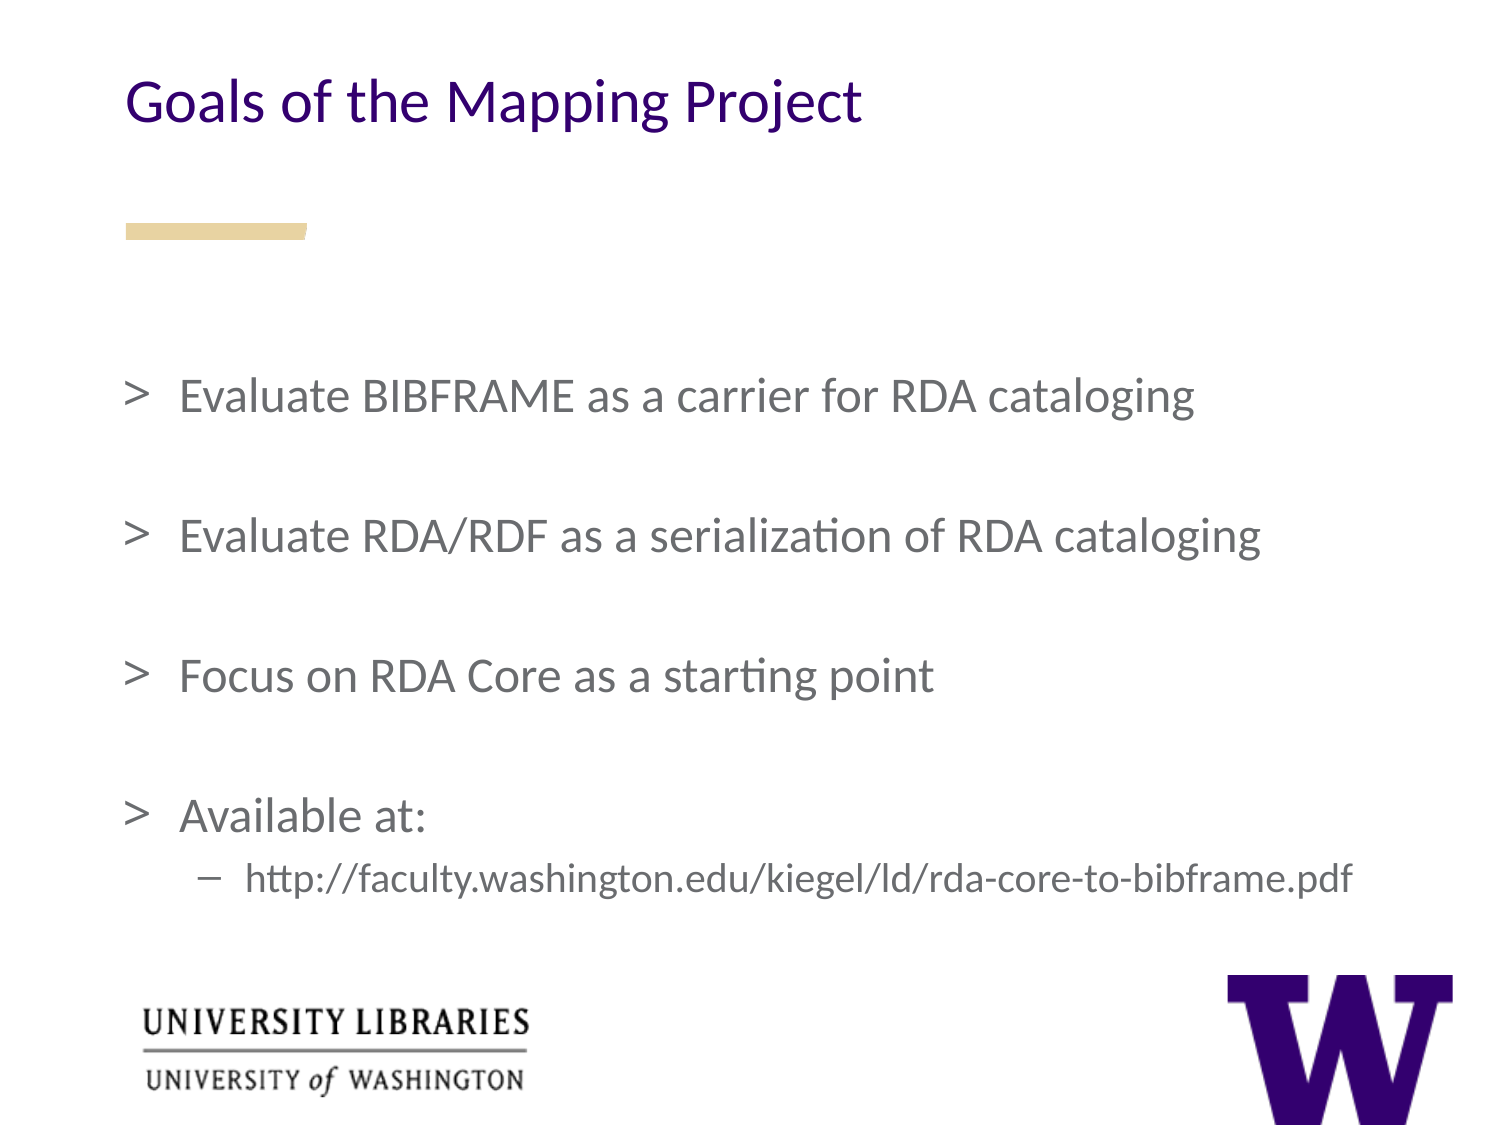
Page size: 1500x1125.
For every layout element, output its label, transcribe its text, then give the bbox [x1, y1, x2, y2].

picture [127, 997, 536, 1105]
list Evaluate BIBFRAME as a carrier for RDA cataloging Evaluate RDA/RDF as a serialization of RDA cataloging Focus on RDA Core as a starting point Available at: http://faculty.washington.edu/kiegel/ld/rda-core-to-bibframe.pdf [108, 284, 1453, 944]
list Goals of the Mapping Project [110, 60, 1453, 224]
